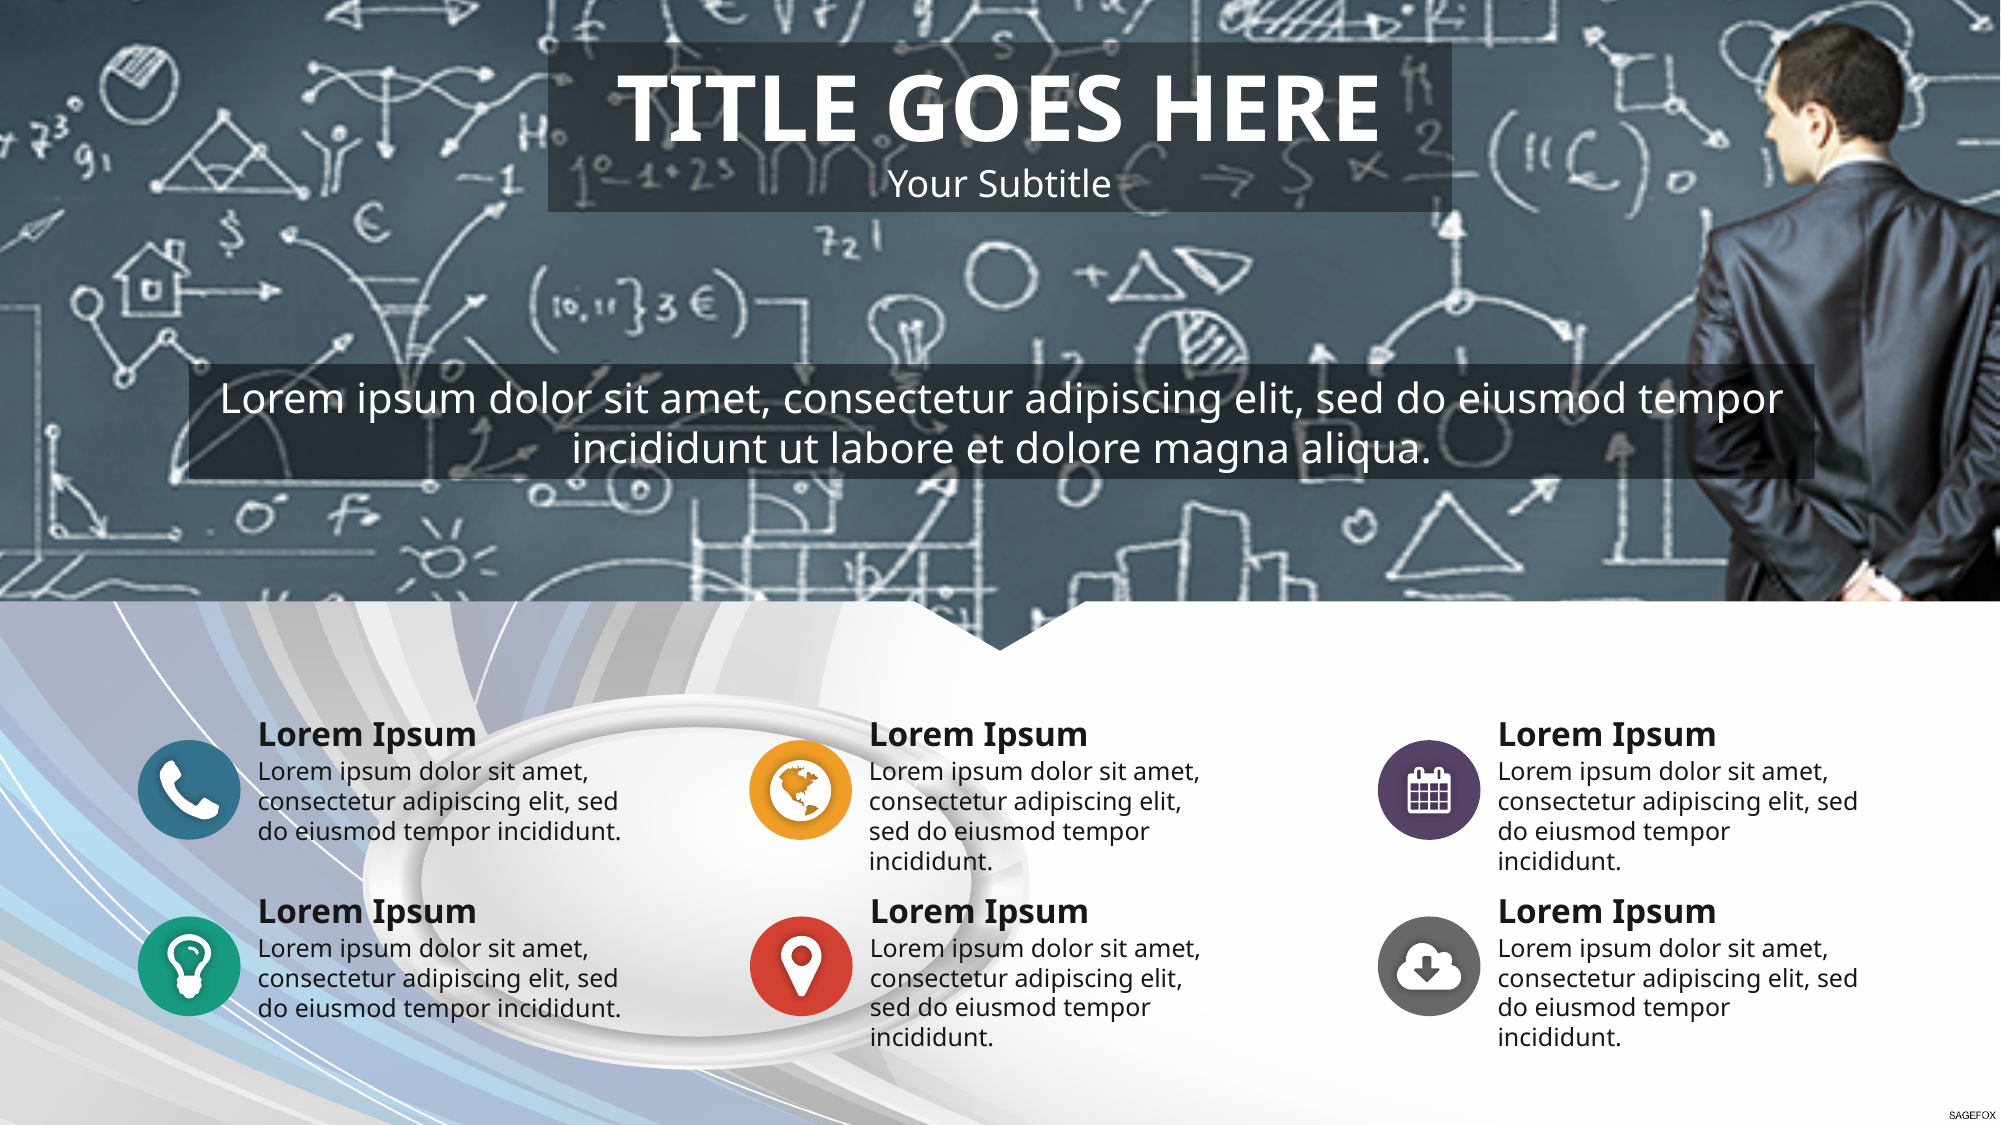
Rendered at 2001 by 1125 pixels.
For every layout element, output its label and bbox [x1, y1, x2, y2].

text_box [137, 916, 241, 1017]
text_box [137, 740, 241, 840]
text_box [868, 713, 1230, 847]
text_box [257, 713, 630, 847]
picture [0, 0, 2001, 1125]
text_box [1377, 916, 1481, 1017]
text_box [1377, 740, 1481, 840]
text_box [749, 916, 853, 1017]
text_box [257, 889, 630, 1023]
text_box [869, 889, 1230, 1023]
text_box [749, 740, 852, 840]
text_box [1497, 889, 1862, 1023]
text_box [1497, 713, 1862, 847]
